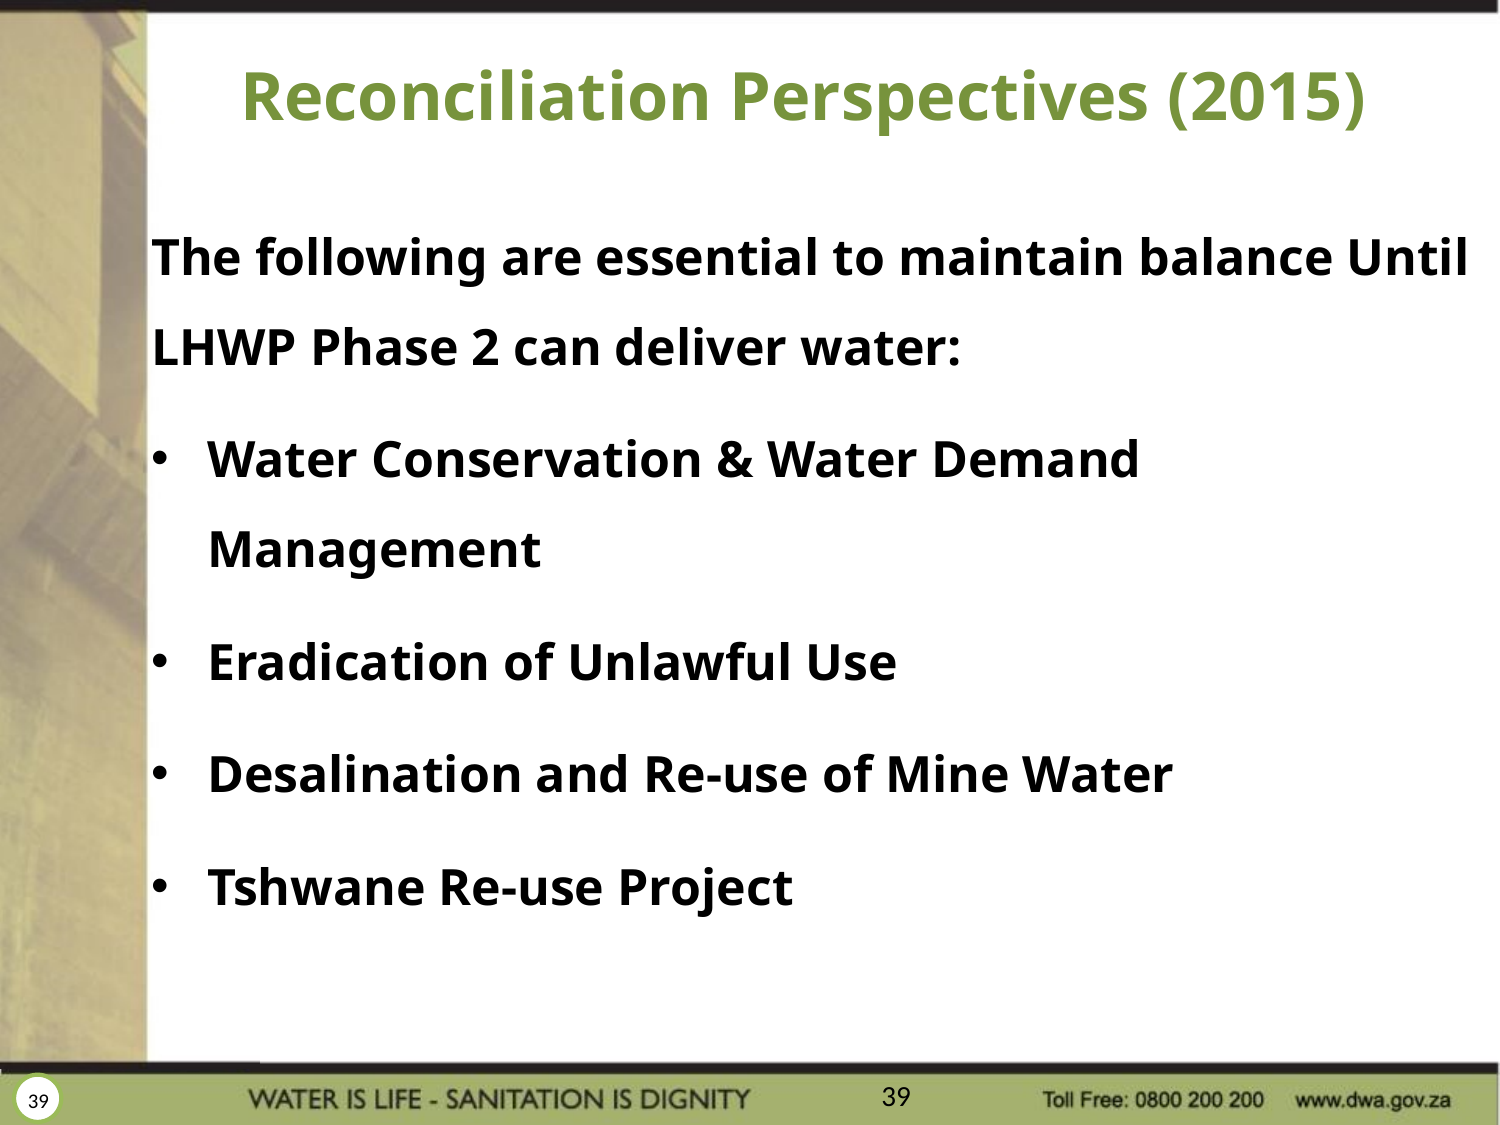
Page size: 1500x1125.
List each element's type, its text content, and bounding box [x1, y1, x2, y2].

picture [0, 0, 1500, 1125]
list The following are essential to maintain balance Until LHWP Phase 2 can deliver water: Water Conservation & Water Demand Management Eradication of Unlawful Use Desalination and Re-use of Mine Water Tshwane Re-use Project [136, 187, 1500, 799]
text_box 39 [819, 1065, 973, 1125]
title Reconciliation Perspectives (2015) [102, 0, 1500, 188]
